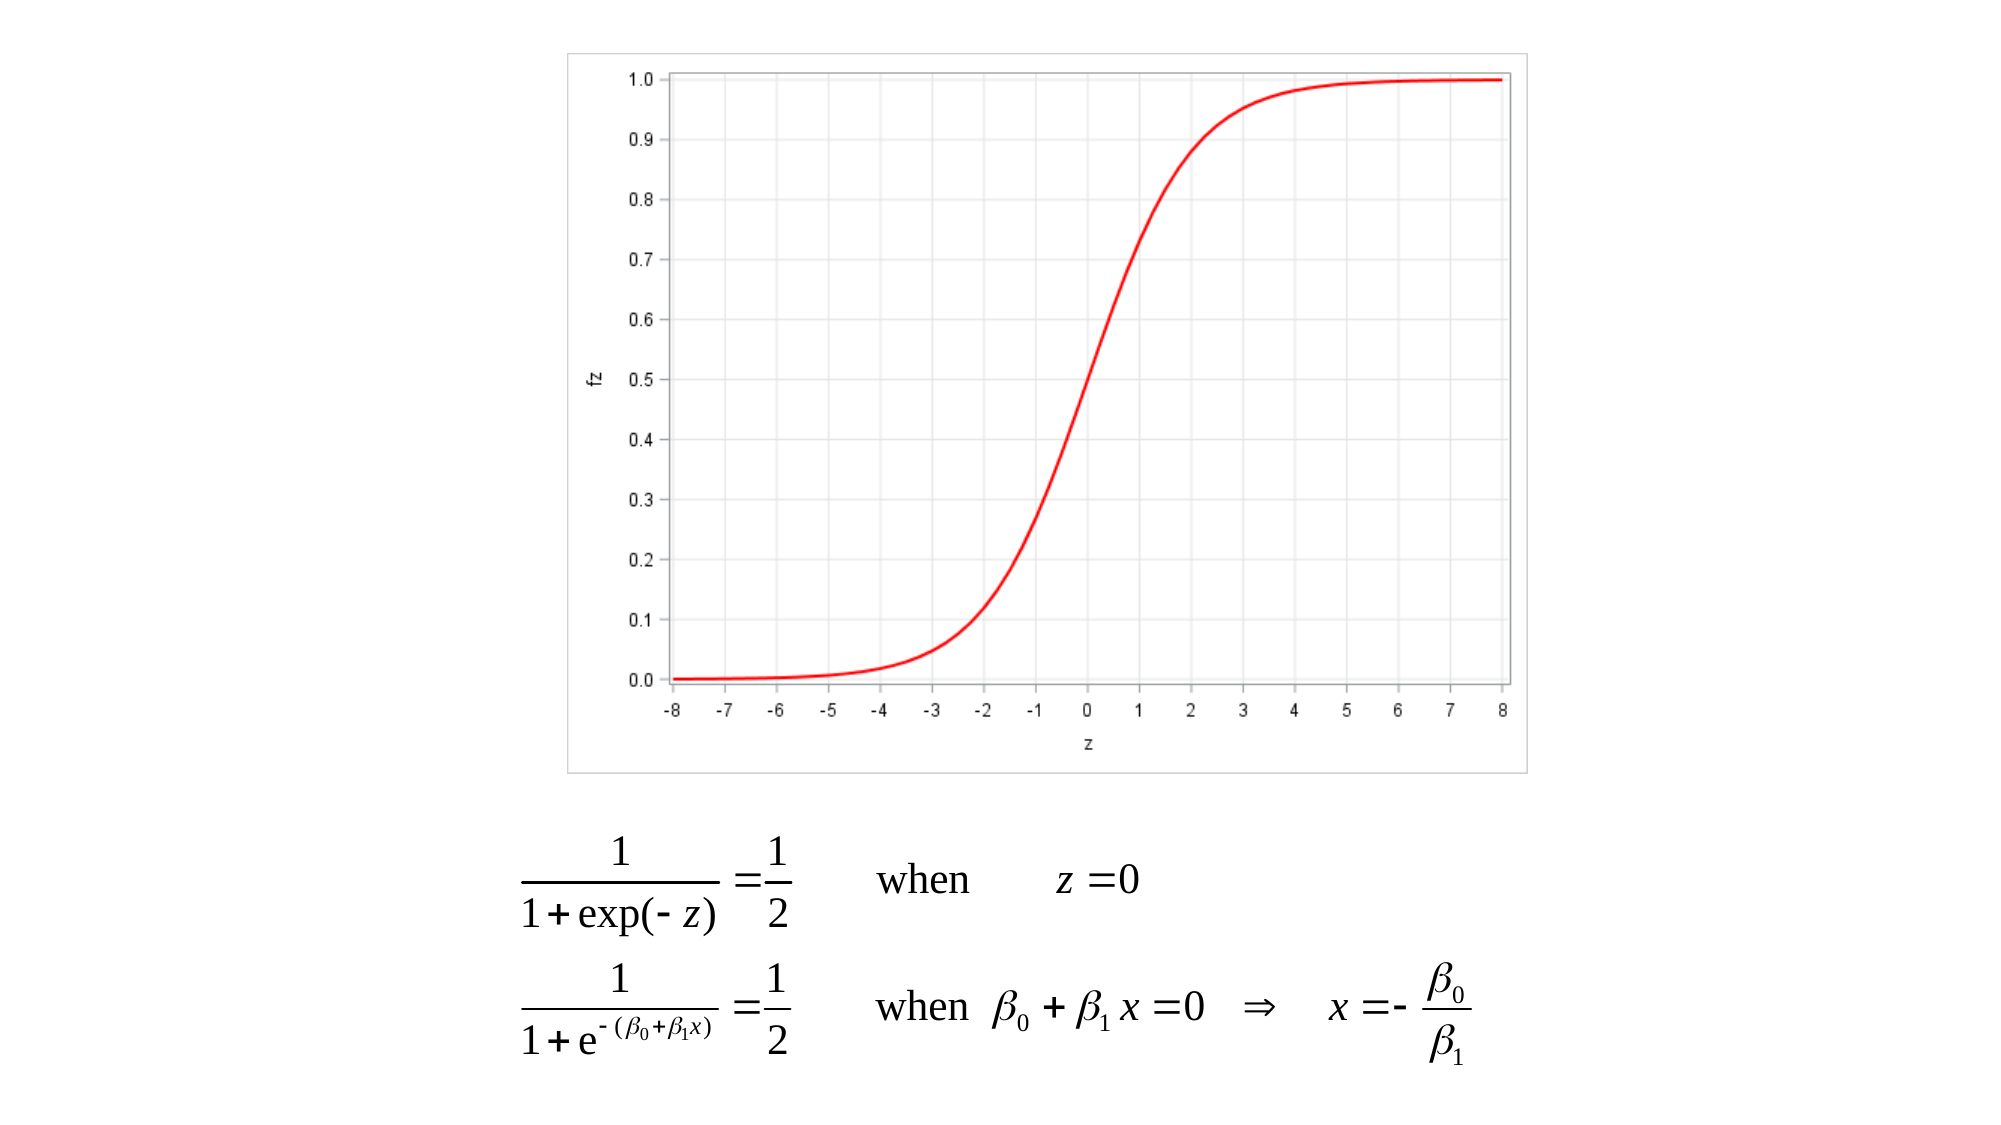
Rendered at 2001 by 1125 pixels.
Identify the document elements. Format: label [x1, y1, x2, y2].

text_box [516, 826, 1477, 1125]
picture [567, 53, 1528, 774]
